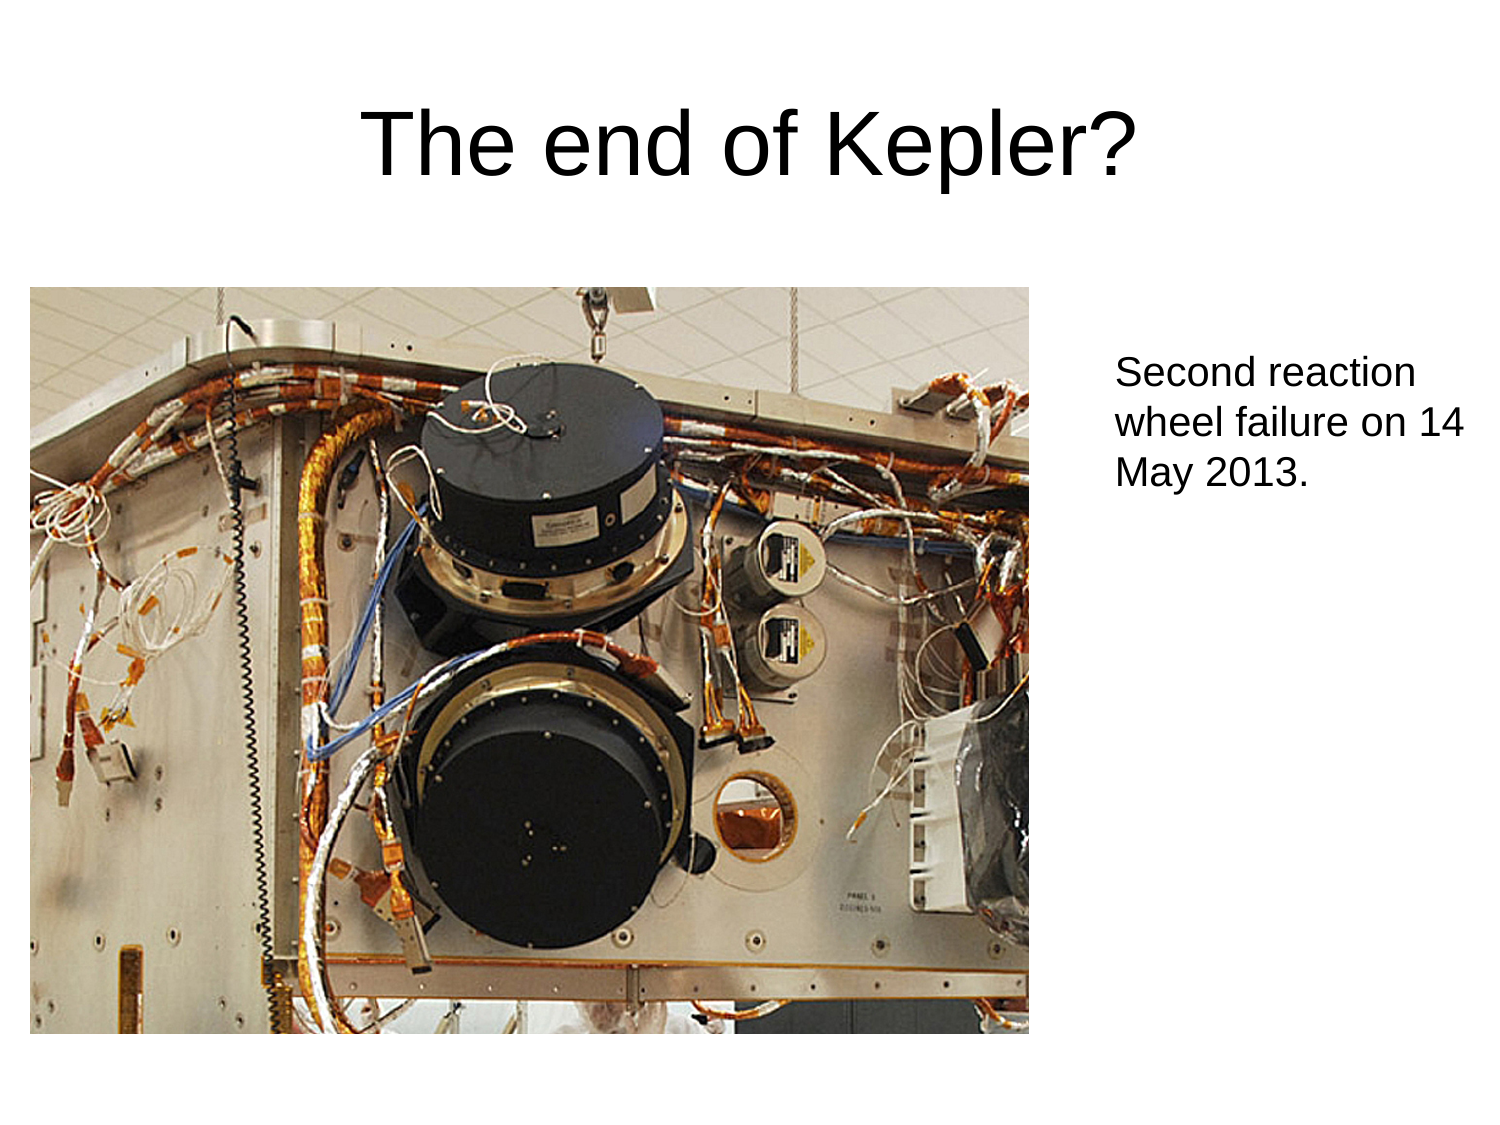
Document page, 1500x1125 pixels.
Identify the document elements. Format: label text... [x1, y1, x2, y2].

picture [30, 287, 1029, 1035]
text_box Second reaction wheel failure on 14 May 2013. [1100, 337, 1500, 553]
title The end of Kepler? [74, 44, 1426, 233]
